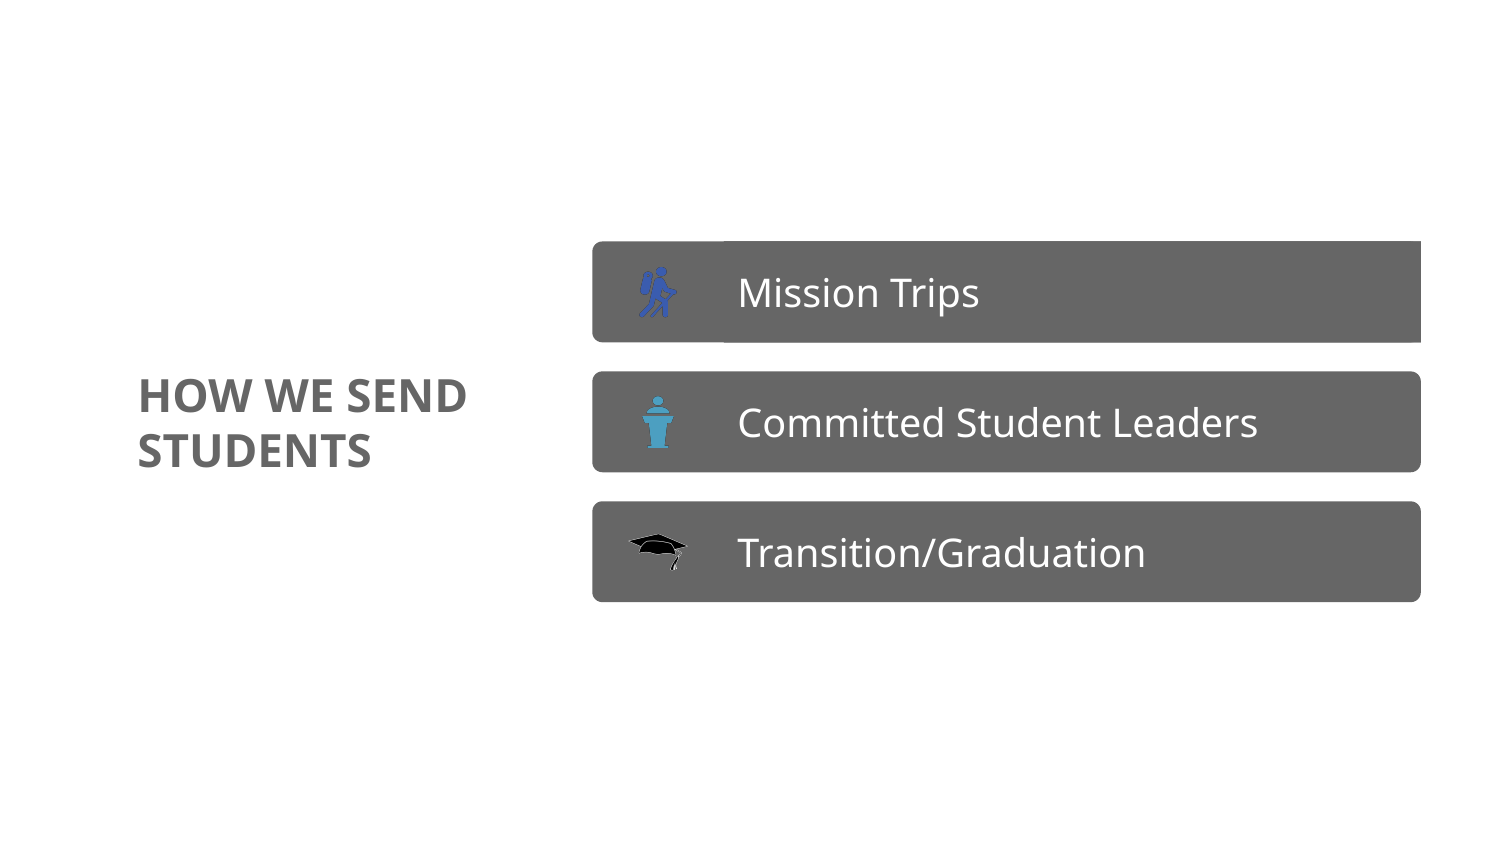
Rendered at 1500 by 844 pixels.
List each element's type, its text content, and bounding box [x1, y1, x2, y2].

text_box HOW WE SEND STUDENTS [122, 118, 484, 725]
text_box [592, 241, 1422, 603]
